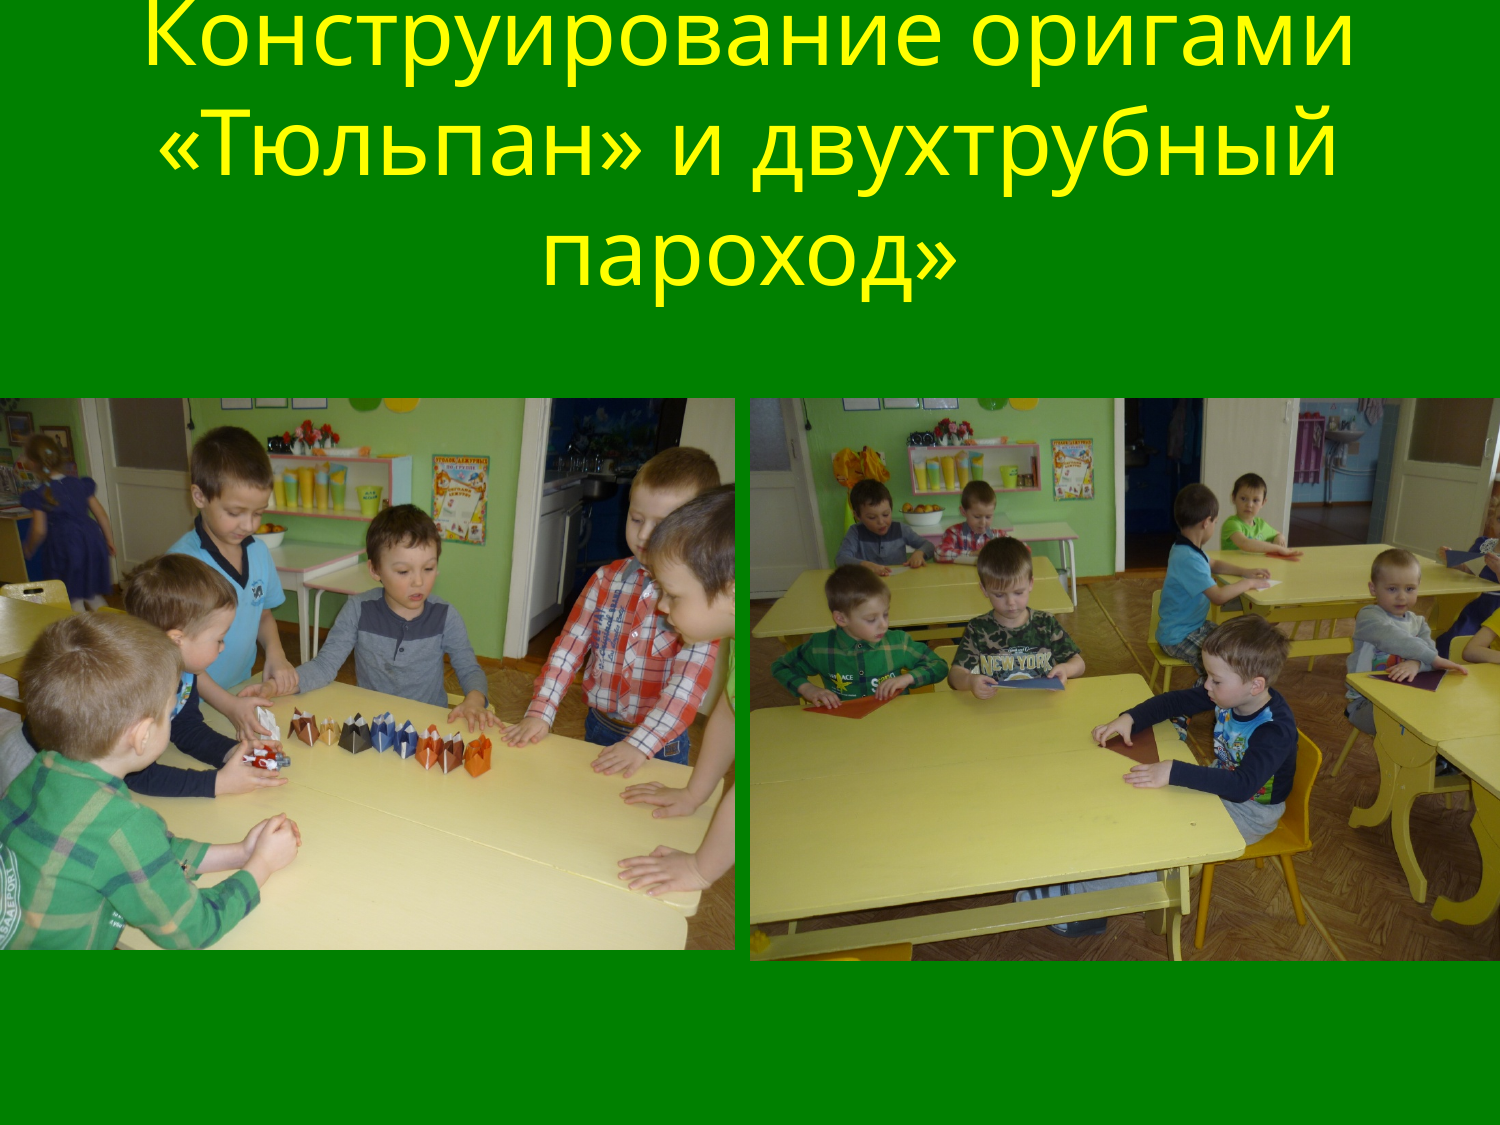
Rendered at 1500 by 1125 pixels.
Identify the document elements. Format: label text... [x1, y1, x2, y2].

picture [749, 398, 1500, 962]
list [0, 398, 735, 950]
title Конструирование оригами «Тюльпан» и двухтрубный пароход» [74, 44, 1426, 233]
